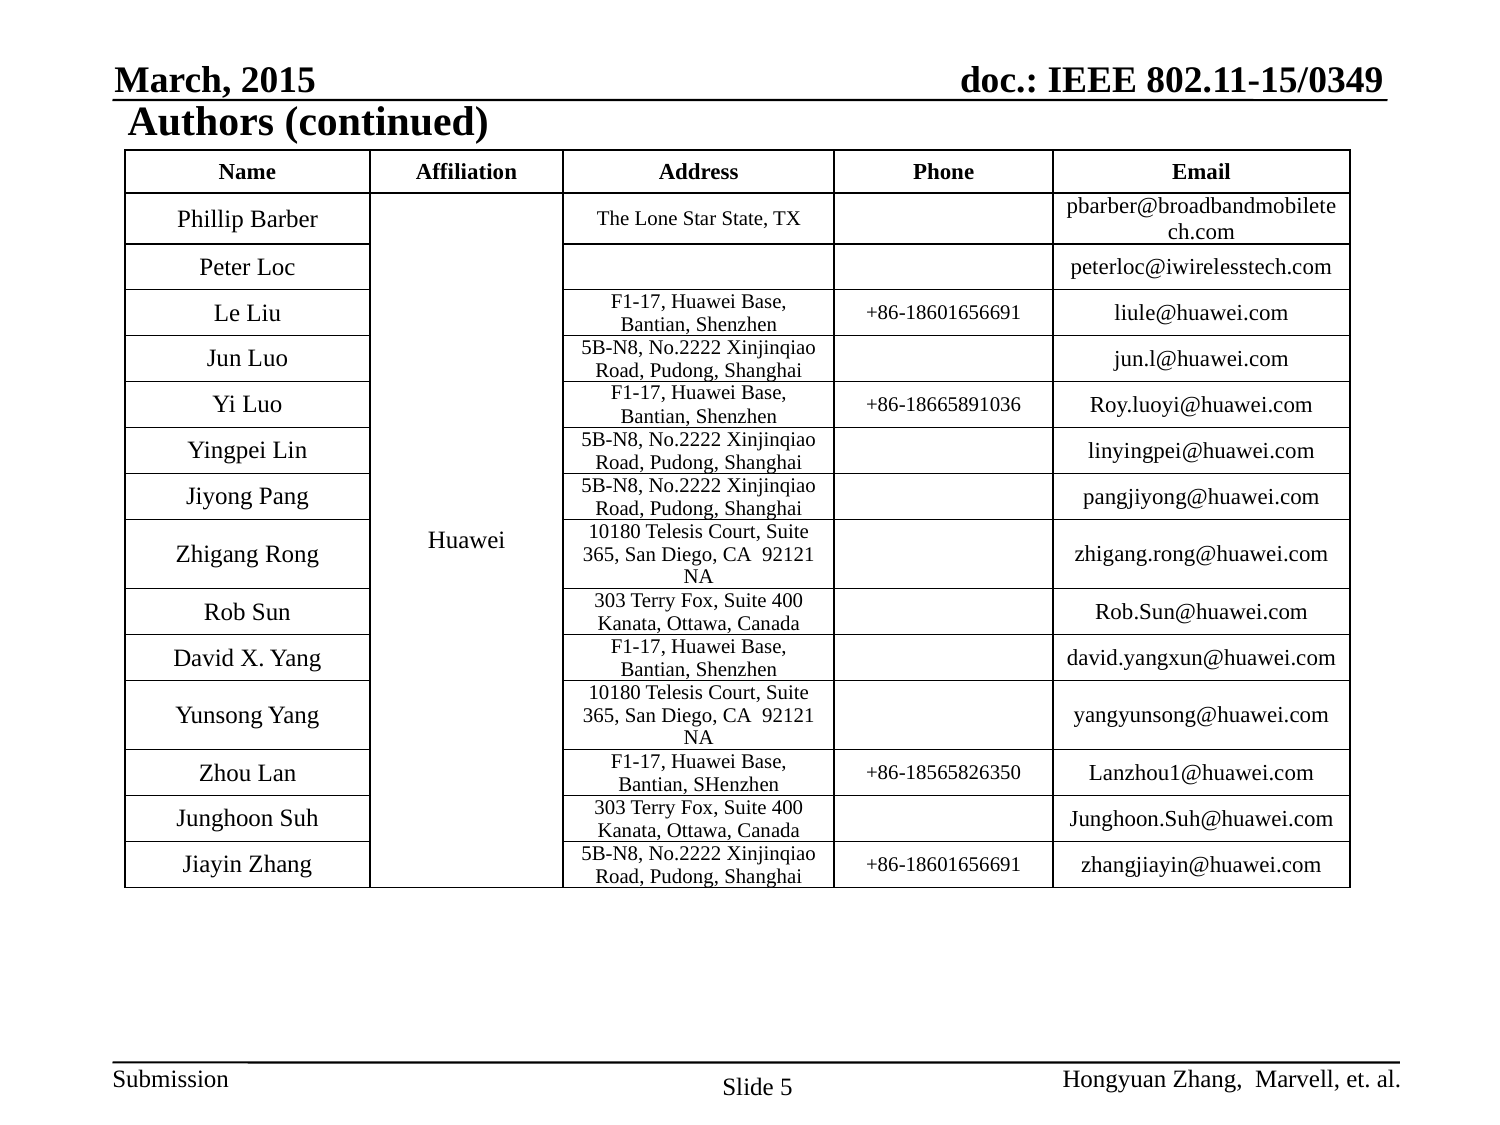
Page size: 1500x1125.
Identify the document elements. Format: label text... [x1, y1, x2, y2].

table_cell 303 Terry Fox, Suite 400 Kanata, Ottawa, Canada [564, 796, 833, 841]
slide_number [114, 54, 335, 99]
table_cell [835, 336, 1052, 381]
table_cell Zhigang Rong [126, 520, 369, 588]
table_cell liule@huawei.com [1054, 290, 1349, 335]
table_cell pangjiyong@huawei.com [1054, 474, 1349, 519]
table_cell +86-18665891036 [835, 382, 1052, 427]
table_cell [835, 796, 1052, 841]
table_cell F1-17, Huawei Base, Bantian, Shenzhen [564, 382, 833, 427]
table_header Name [126, 151, 369, 192]
table_cell Junghoon Suh [126, 796, 369, 841]
table_cell david.yangxun@huawei.com [1054, 635, 1349, 680]
table_cell The Lone Star State, TX [564, 194, 833, 243]
table_cell David X. Yang [126, 635, 369, 680]
table_cell 303 Terry Fox, Suite 400 Kanata, Ottawa, Canada [564, 589, 833, 634]
table_header Email [1054, 151, 1349, 192]
table_cell 5B-N8, No.2222 Xinjinqiao Road, Pudong, Shanghai [564, 474, 833, 519]
table_cell Yi Luo [126, 382, 369, 427]
table_cell Jiayin Zhang [126, 842, 369, 887]
table_cell F1-17, Huawei Base, Bantian, SHenzhen [564, 750, 833, 795]
table_cell [835, 589, 1052, 634]
table_cell zhangjiayin@huawei.com [1054, 842, 1349, 887]
table_cell Rob.Sun@huawei.com [1054, 589, 1349, 634]
table_cell Roy.luoyi@huawei.com [1054, 382, 1349, 427]
table_cell F1-17, Huawei Base, Bantian, Shenzhen [564, 635, 833, 680]
table_cell Jiyong Pang [126, 474, 369, 519]
table_cell [835, 194, 1052, 243]
table_cell 10180 Telesis Court, Suite 365, San Diego, CA 92121 NA [564, 681, 833, 749]
table_cell +86-18601656691 [835, 290, 1052, 335]
table_cell [835, 681, 1052, 749]
table_cell [564, 245, 833, 289]
table_cell zhigang.rong@huawei.com [1054, 520, 1349, 588]
table_cell Junghoon.Suh@huawei.com [1054, 796, 1349, 841]
table_cell Le Liu [126, 290, 369, 335]
table_cell F1-17, Huawei Base, Bantian, Shenzhen [564, 290, 833, 335]
table_cell pbarber@broadbandmobiletech.com [1054, 194, 1349, 243]
table_cell [835, 428, 1052, 473]
table_cell jun.l@huawei.com [1054, 336, 1349, 381]
table_cell Peter Loc [126, 245, 369, 289]
table_cell 10180 Telesis Court, Suite 365, San Diego, CA 92121 NA [564, 520, 833, 588]
table_cell yangyunsong@huawei.com [1054, 681, 1349, 749]
table_header Affiliation [371, 151, 562, 192]
table_cell +86-18601656691 [835, 842, 1052, 887]
table_cell [835, 635, 1052, 680]
table_cell 5B-N8, No.2222 Xinjinqiao Road, Pudong, Shanghai [564, 842, 833, 887]
table_cell [835, 520, 1052, 588]
table_cell Zhou Lan [126, 750, 369, 795]
table_cell Yunsong Yang [126, 681, 369, 749]
table_cell Jun Luo [126, 336, 369, 381]
table_cell [835, 474, 1052, 519]
table_cell peterloc@iwirelesstech.com [1054, 245, 1349, 289]
table_cell 5B-N8, No.2222 Xinjinqiao Road, Pudong, Shanghai [564, 428, 833, 473]
table_cell linyingpei@huawei.com [1054, 428, 1349, 473]
table_cell Yingpei Lin [126, 428, 369, 473]
table_cell +86-18565826350 [835, 750, 1052, 795]
title Authors (continued) [112, 99, 1388, 138]
slide_number Slide 5 [713, 1069, 802, 1101]
table_cell [835, 245, 1052, 289]
table_cell Huawei [371, 194, 562, 887]
table_cell Rob Sun [126, 589, 369, 634]
table_cell Phillip Barber [126, 194, 369, 243]
table_cell Lanzhou1@huawei.com [1054, 750, 1349, 795]
footer Hongyuan Zhang, Marvell, et. al. [1057, 1061, 1402, 1093]
table_cell 5B-N8, No.2222 Xinjinqiao Road, Pudong, Shanghai [564, 336, 833, 381]
table_header Address [564, 151, 833, 192]
table_header Phone [835, 151, 1052, 192]
